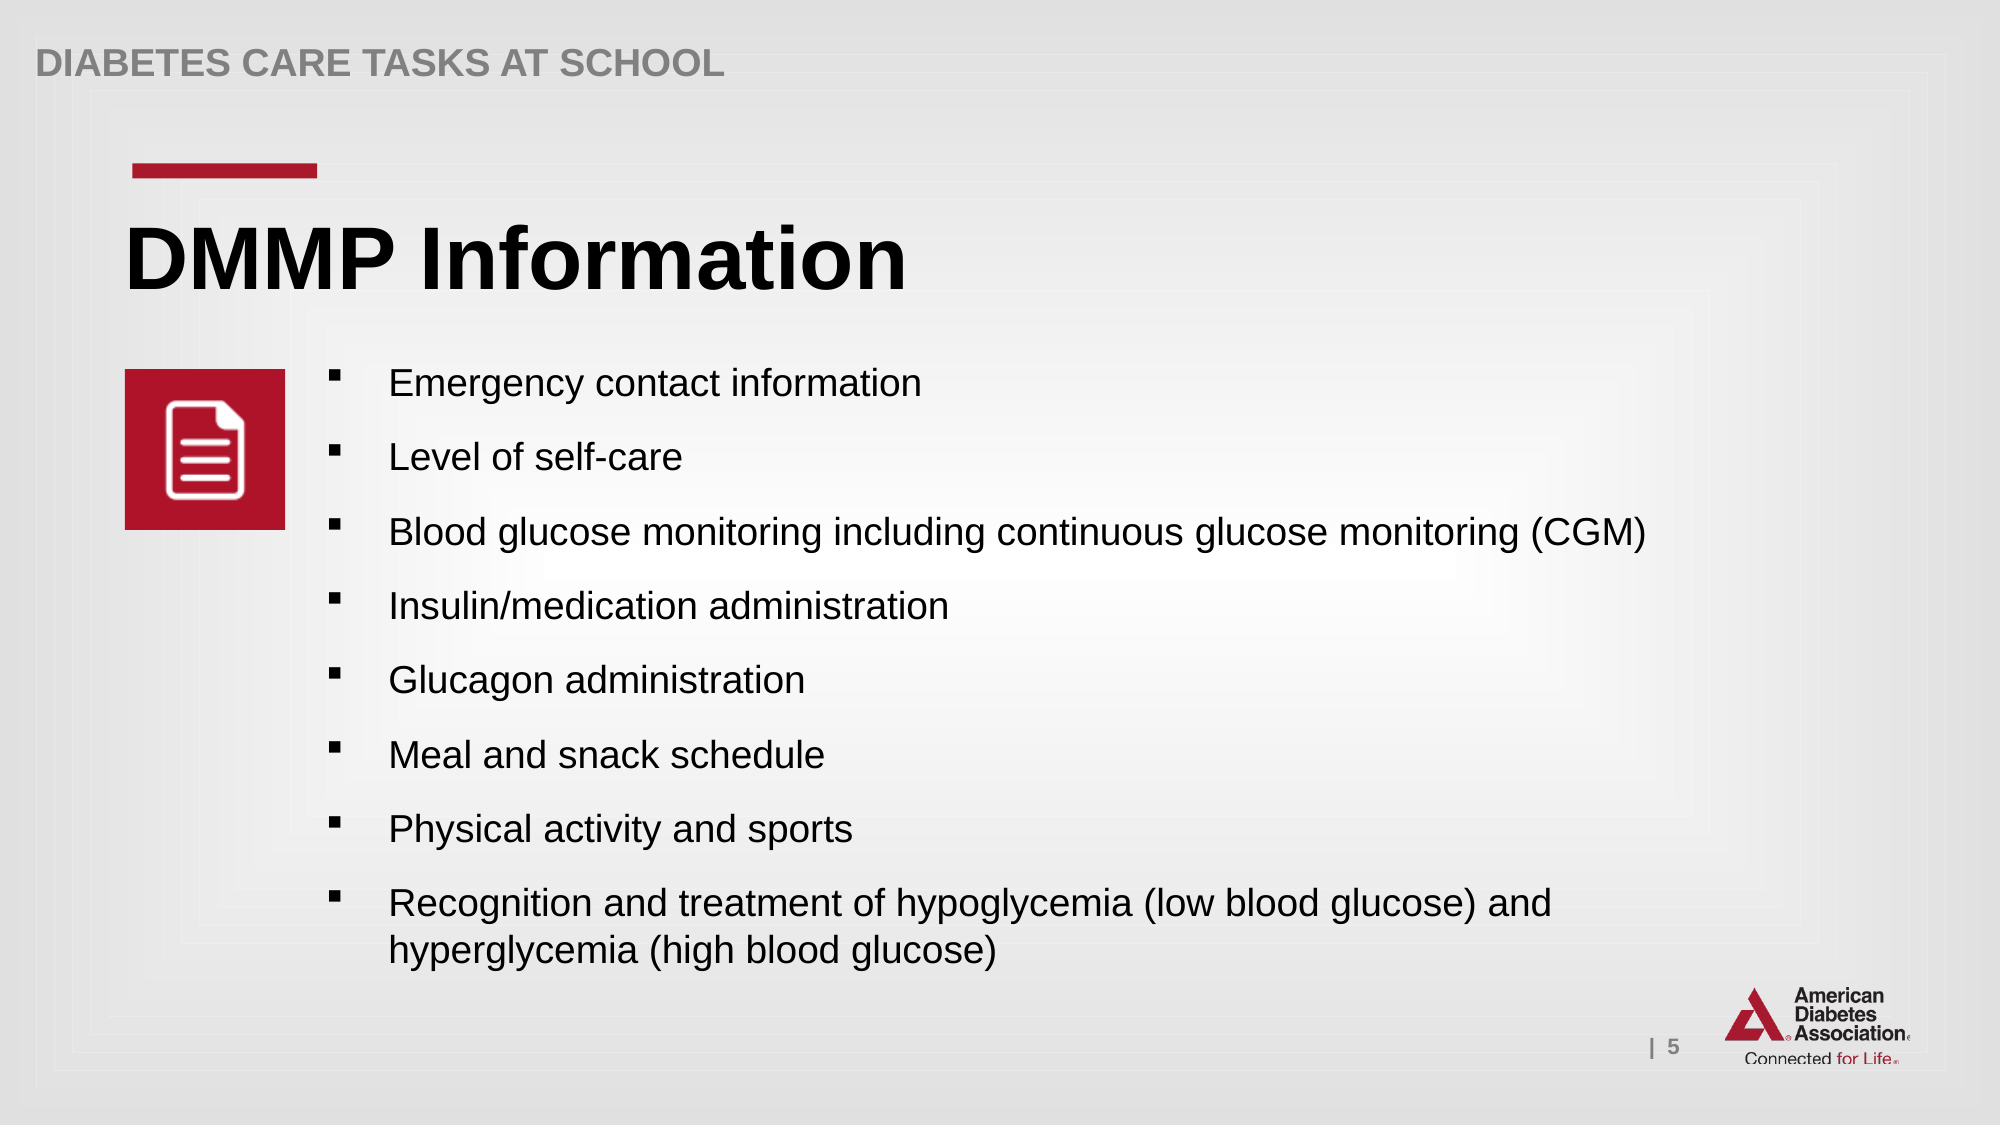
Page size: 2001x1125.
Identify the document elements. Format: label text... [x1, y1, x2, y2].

list Emergency contact information Level of self-care Blood glucose monitoring including continuous glucose monitoring (CGM) Insulin/medication administration Glucagon administration Meal and snack schedule Physical activity and sports Recognition and treatment of hypoglycemia (low blood glucose) and hyperglycemia (high blood glucose) [325, 401, 1765, 974]
picture [124, 369, 286, 530]
list DMMP Information [109, 205, 1765, 401]
